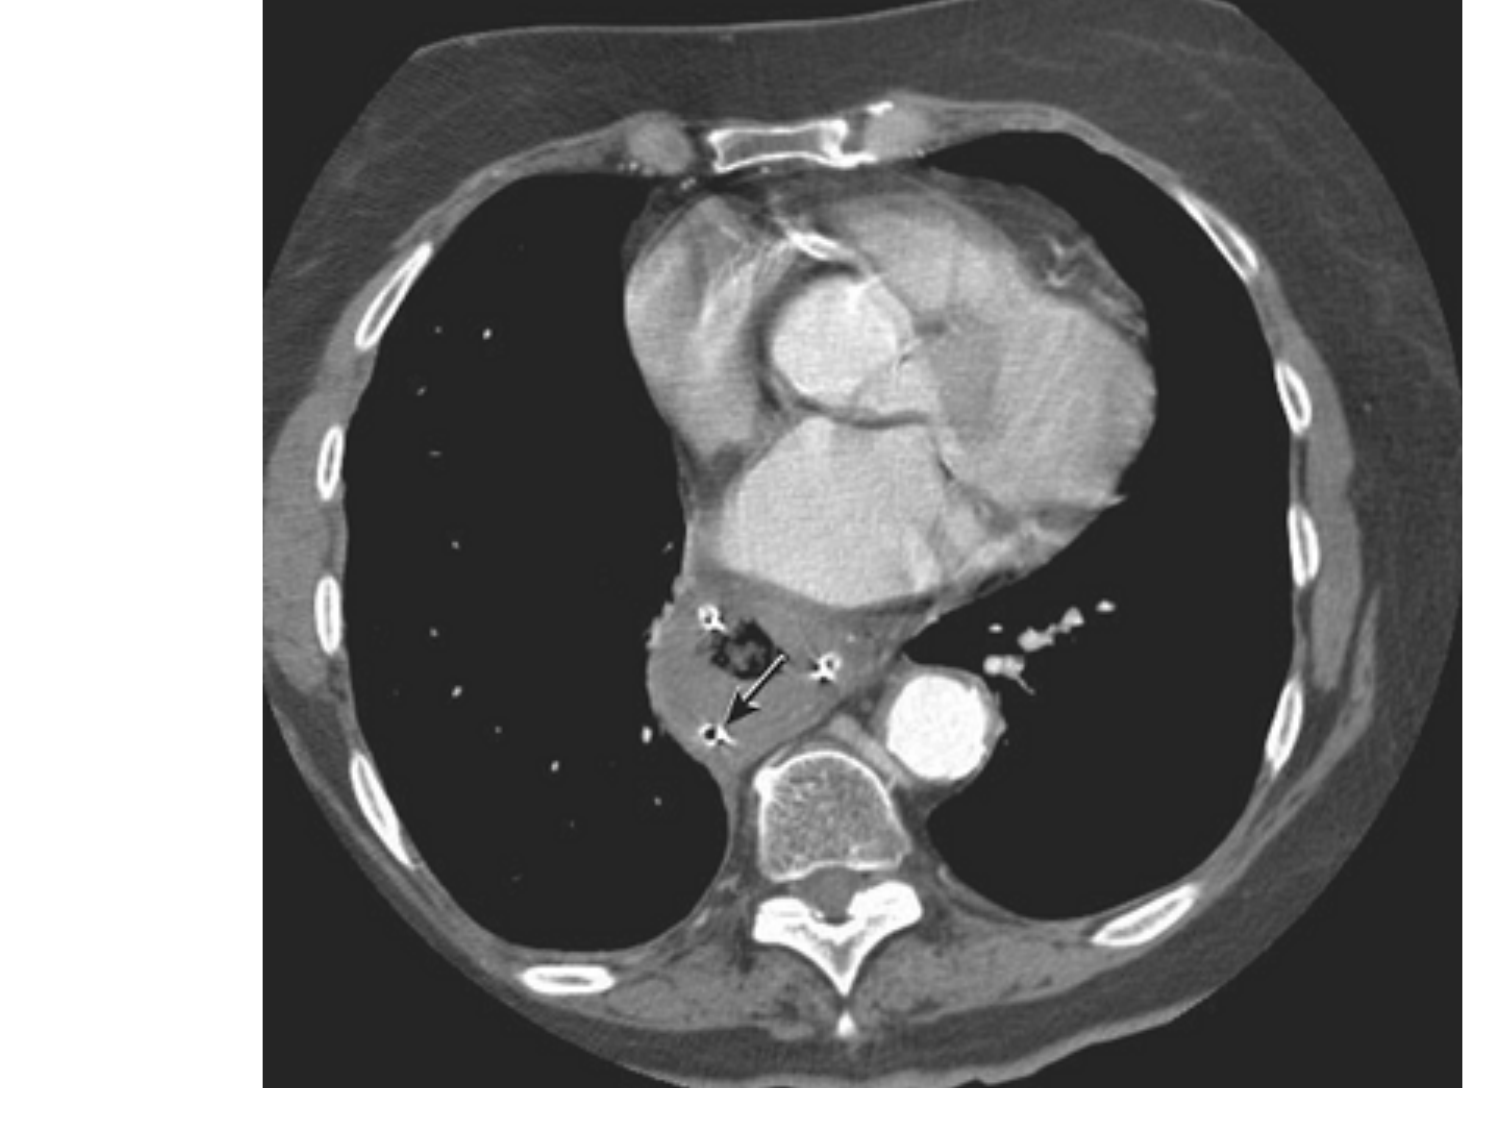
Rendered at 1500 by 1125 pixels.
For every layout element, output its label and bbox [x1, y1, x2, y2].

picture [262, 0, 1463, 1088]
